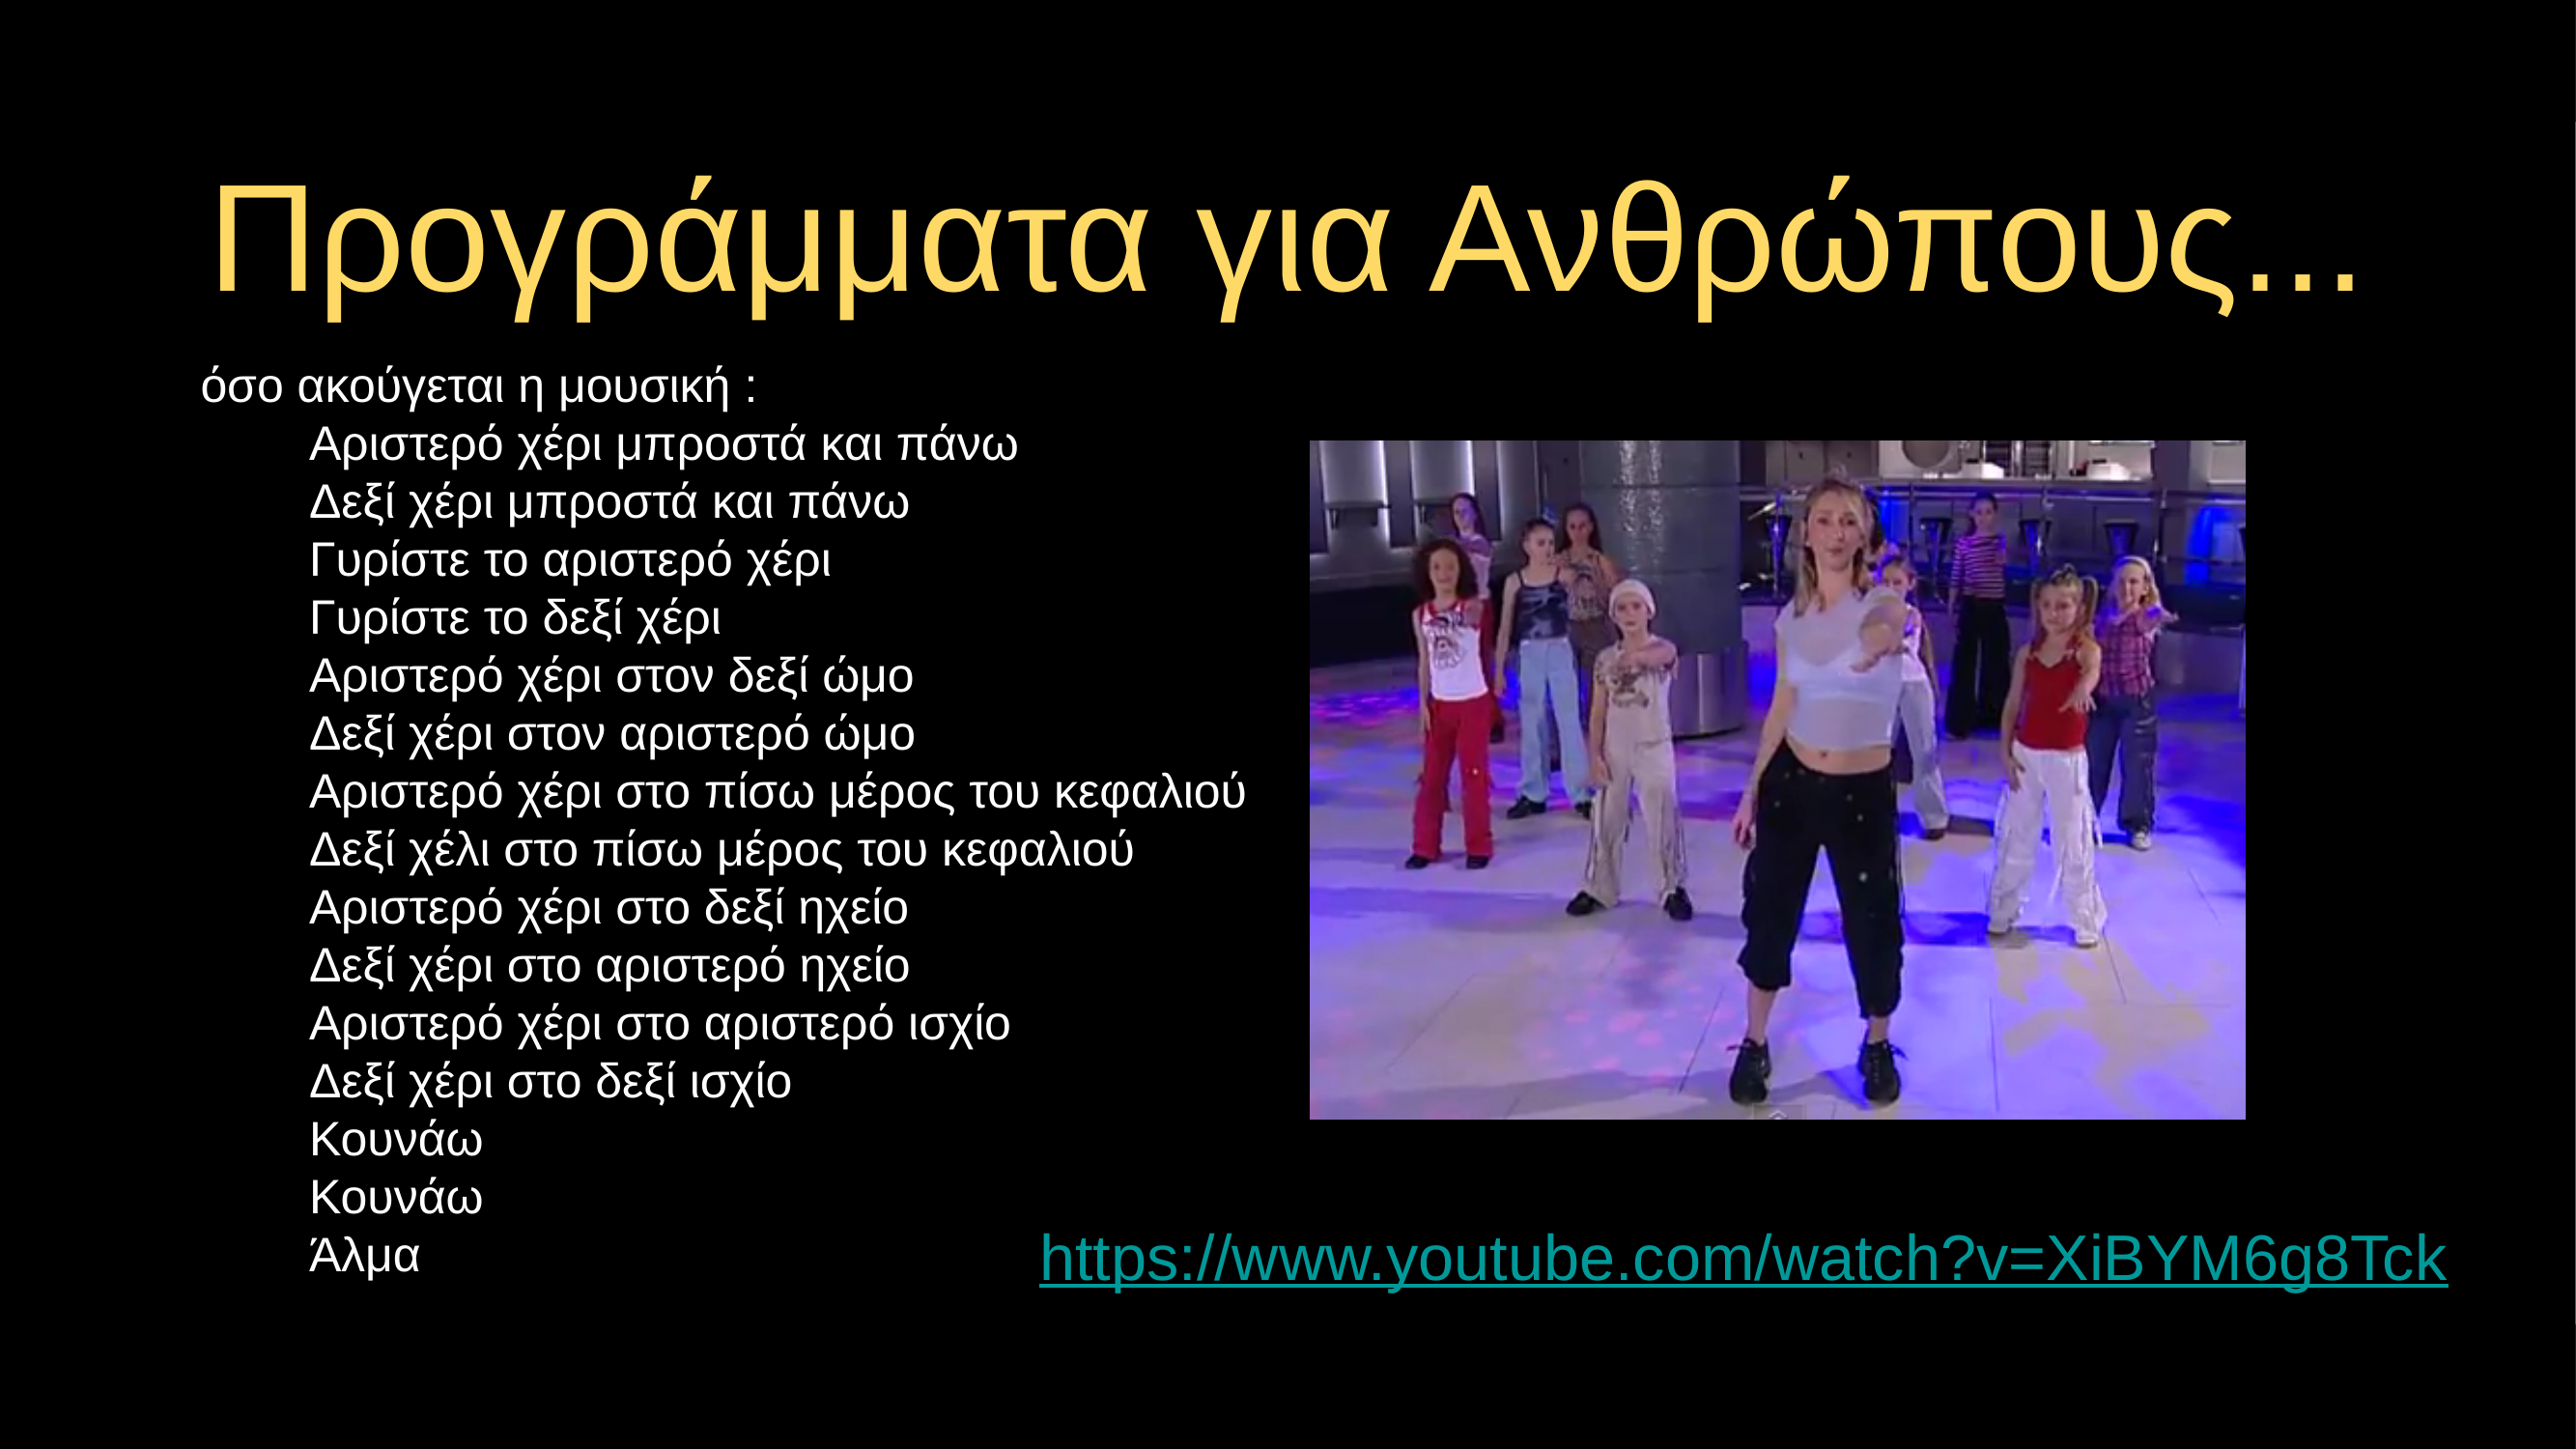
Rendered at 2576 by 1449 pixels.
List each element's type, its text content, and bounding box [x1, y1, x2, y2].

text_box https://www.youtube.com/watch?v=XiBYM6g8Tck [983, 1221, 2505, 1288]
picture [1309, 440, 2247, 1120]
text_box όσο ακούγεται η μουσική : Αριστερό χέρι μπροστά και πάνω Δεξί χέρι μπροστά και πάνω Γυρίστε το αριστερό χέρι Γυρίστε το δεξί χέρι Αριστερό χέρι στον δεξί ώμο Δεξί χέρι στον αριστερό ώμο Αριστερό χέρι στο πίσω μέρος του κεφαλιού Δεξί χέλι στο πίσω μέρος του κεφαλιού Αριστερό χέρι στο δεξί ηχείο Δεξί χέρι στο αριστερό ηχείο Αριστερό χέρι στο αριστερό ισχίο Δεξί χέρι στο δεξί ισχίο Κουνάω Κουνάω Άλμα [200, 307, 1288, 1327]
title Προγράμματα για Ανθρώπους... [128, 122, 2448, 338]
